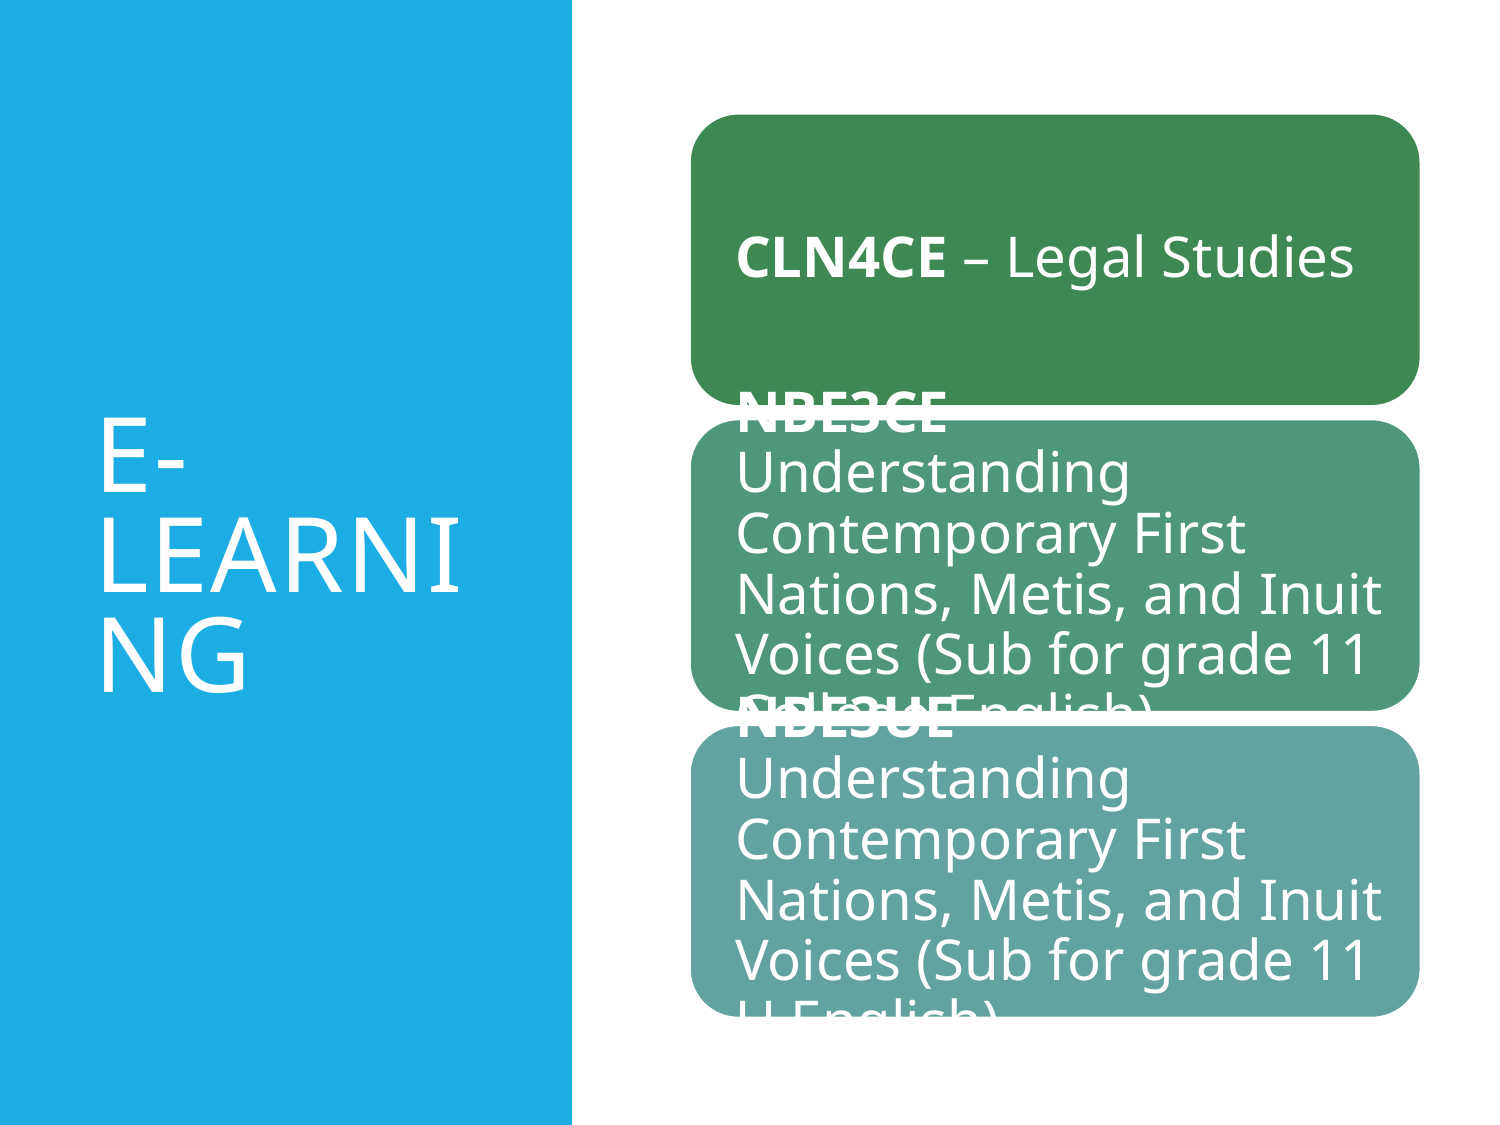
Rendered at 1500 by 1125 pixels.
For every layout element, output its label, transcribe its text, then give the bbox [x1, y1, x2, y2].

text_box [0, 0, 573, 1125]
title E-Learning [79, 105, 500, 1020]
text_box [689, 77, 1422, 1054]
